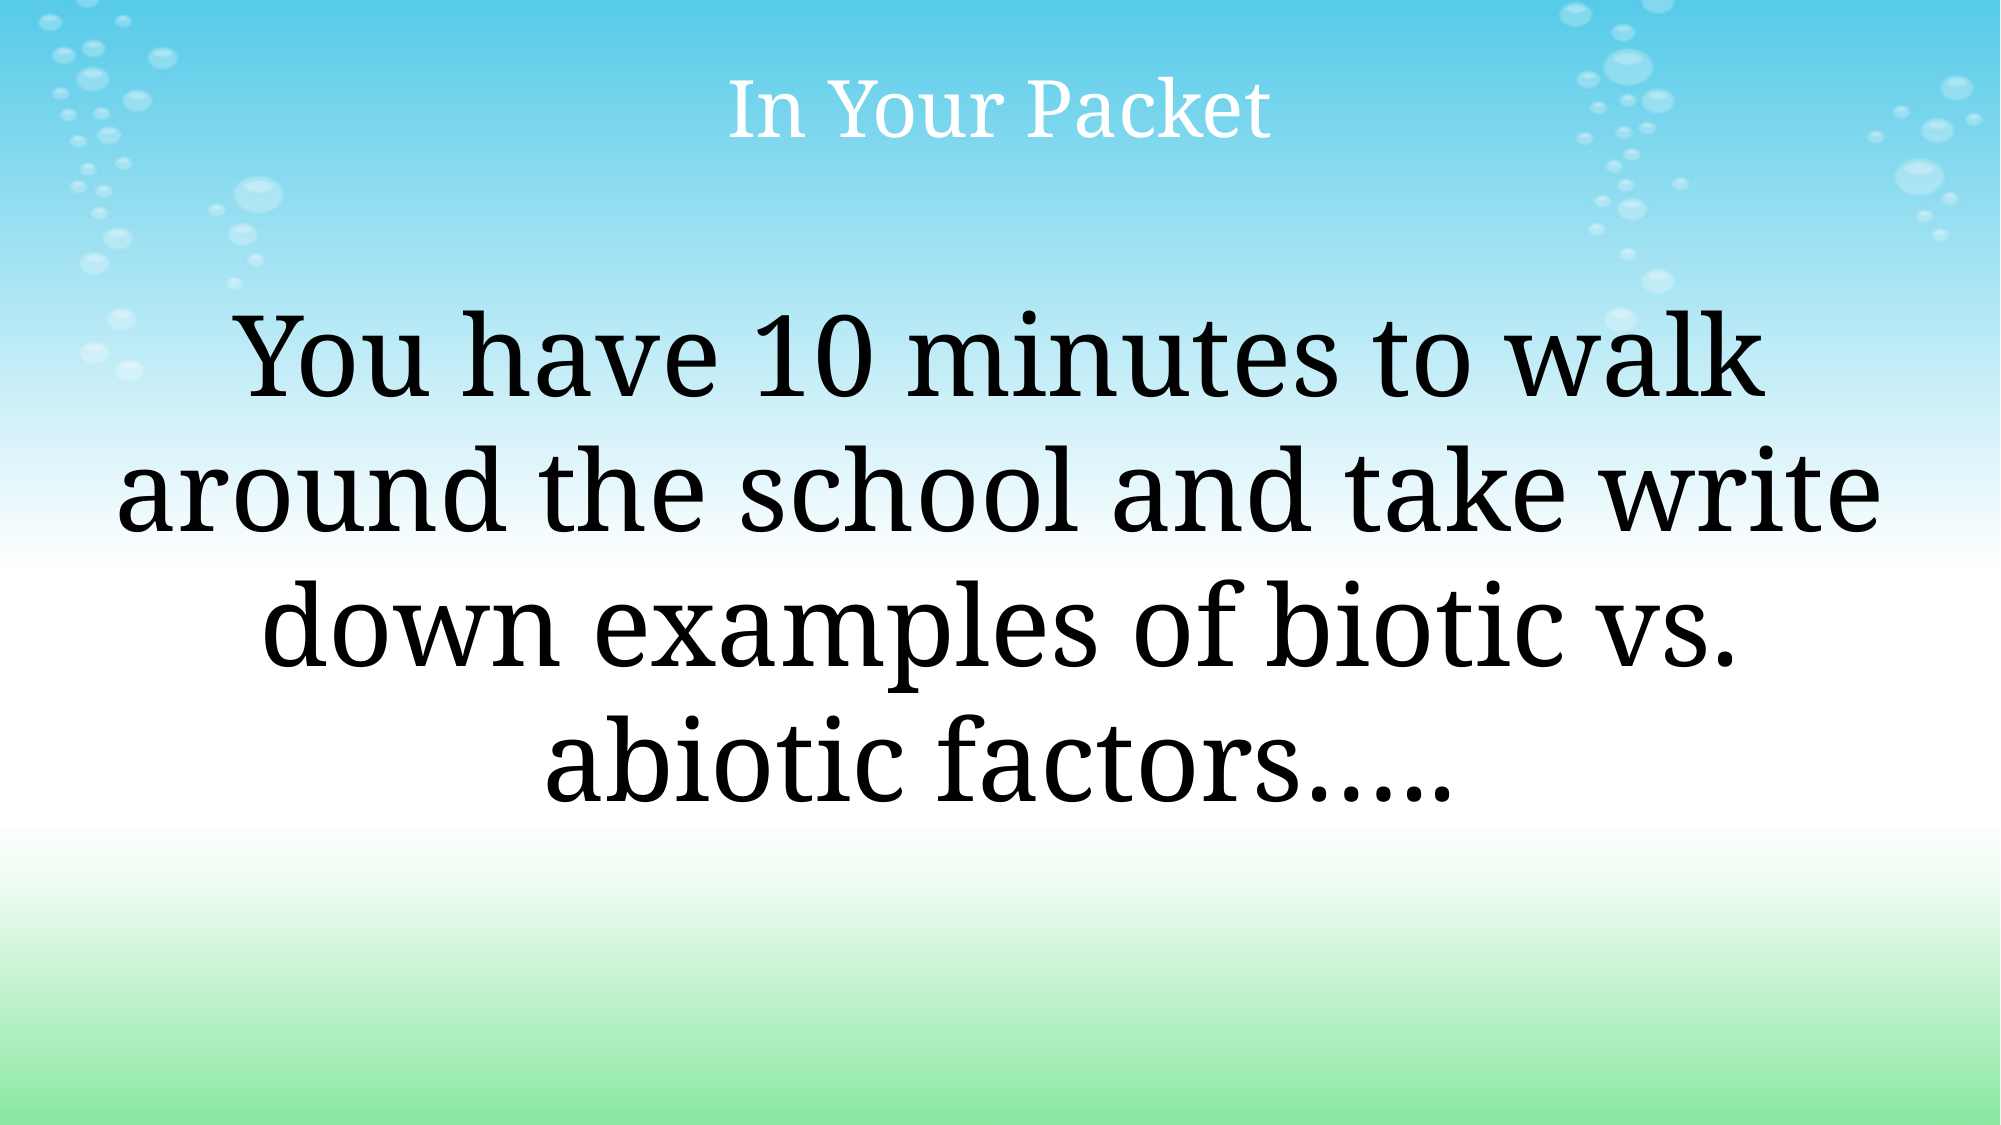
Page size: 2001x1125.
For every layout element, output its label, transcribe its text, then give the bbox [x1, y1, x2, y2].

list You have 10 minutes to walk around the school and take write down examples of biotic vs. abiotic factors….. [60, 270, 1940, 1080]
picture [0, 0, 2001, 1125]
title In Your Packet [60, 45, 1940, 180]
